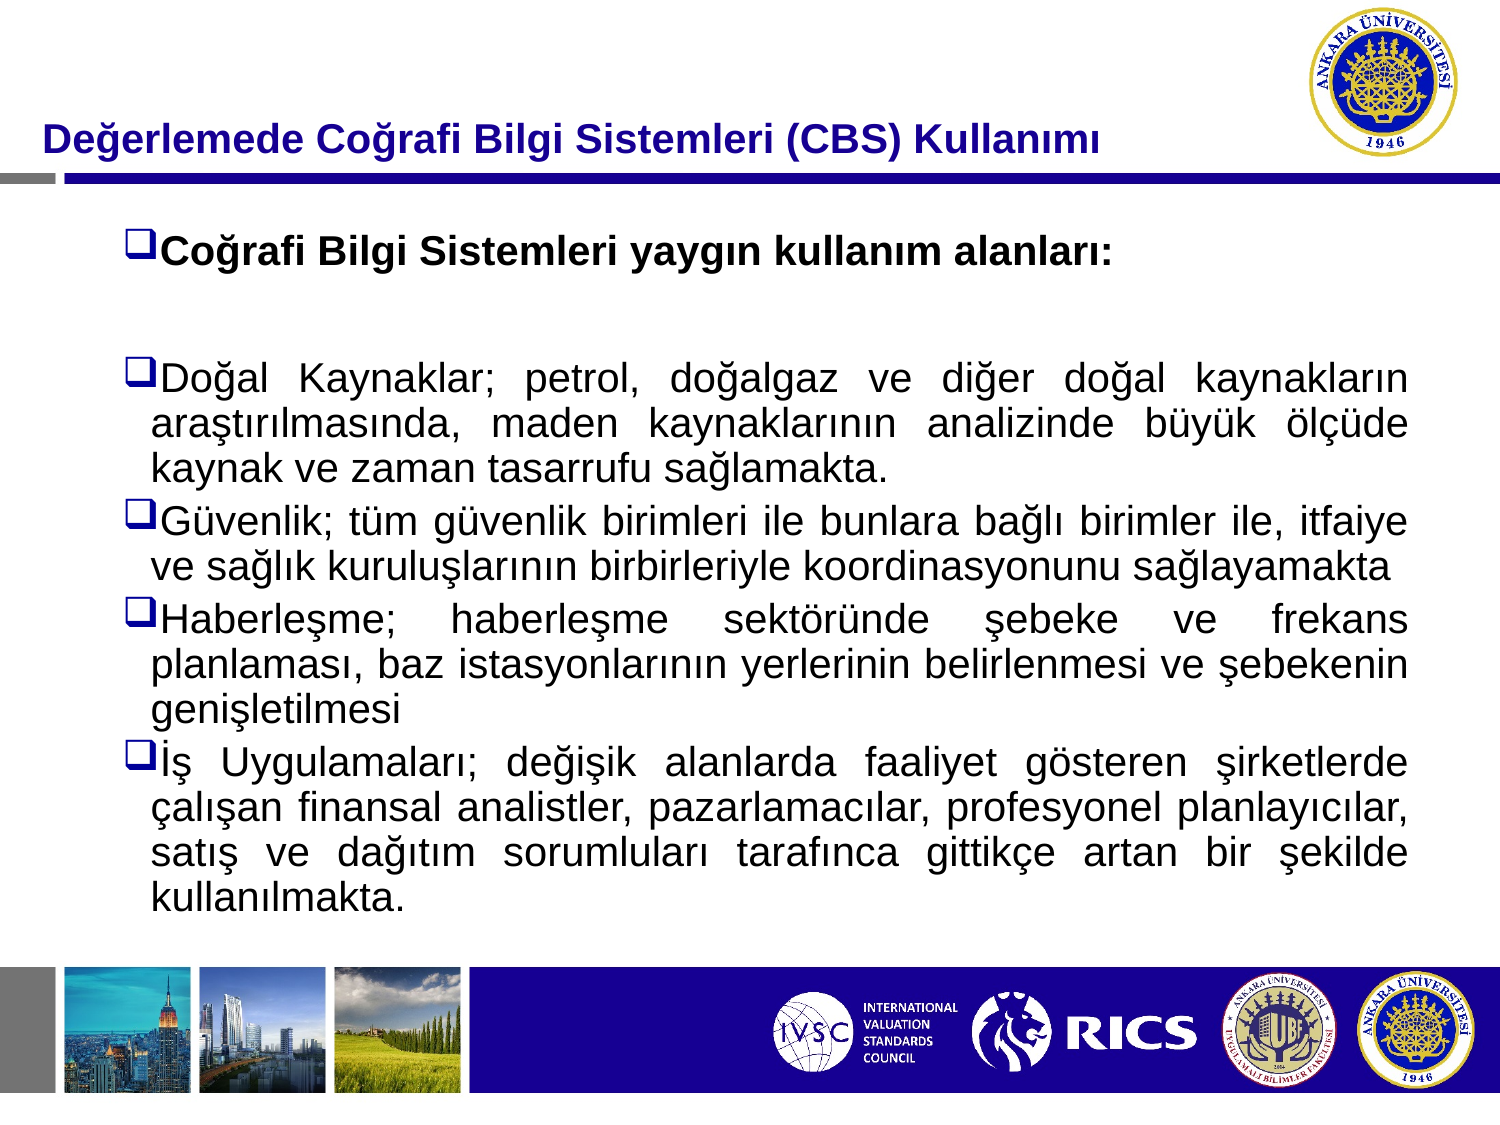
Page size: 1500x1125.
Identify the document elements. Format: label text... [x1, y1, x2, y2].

list Coğrafi Bilgi Sistemleri yaygın kullanım alanları: Doğal Kaynaklar; petrol, doğalgaz ve diğer doğal kaynakların araştırılmasında, maden kaynaklarının analizinde büyük ölçüde kaynak ve zaman tasarrufu sağlamakta. Güvenlik; tüm güvenlik birimleri ile bunlara bağlı birimler ile, itfaiye ve sağlık kuruluşlarının birbirleriyle koordinasyonunu sağlayamakta Haberleşme; haberleşme sektöründe şebeke ve frekans planlaması, baz istasyonlarının yerlerinin belirlenmesi ve şebekenin genişletilmesi İş Uygulamaları; değişik alanlarda faaliyet gösteren şirketlerde çalışan finansal analistler, pazarlamacılar, profesyonel planlayıcılar, satış ve dağıtım sorumluları tarafınca gittikçe artan bir şekilde kullanılmakta. [51, 222, 1425, 978]
picture [0, 0, 1500, 1125]
text_box Değerlemede Coğrafi Bilgi Sistemleri (CBS) Kullanımı [27, 109, 1425, 158]
